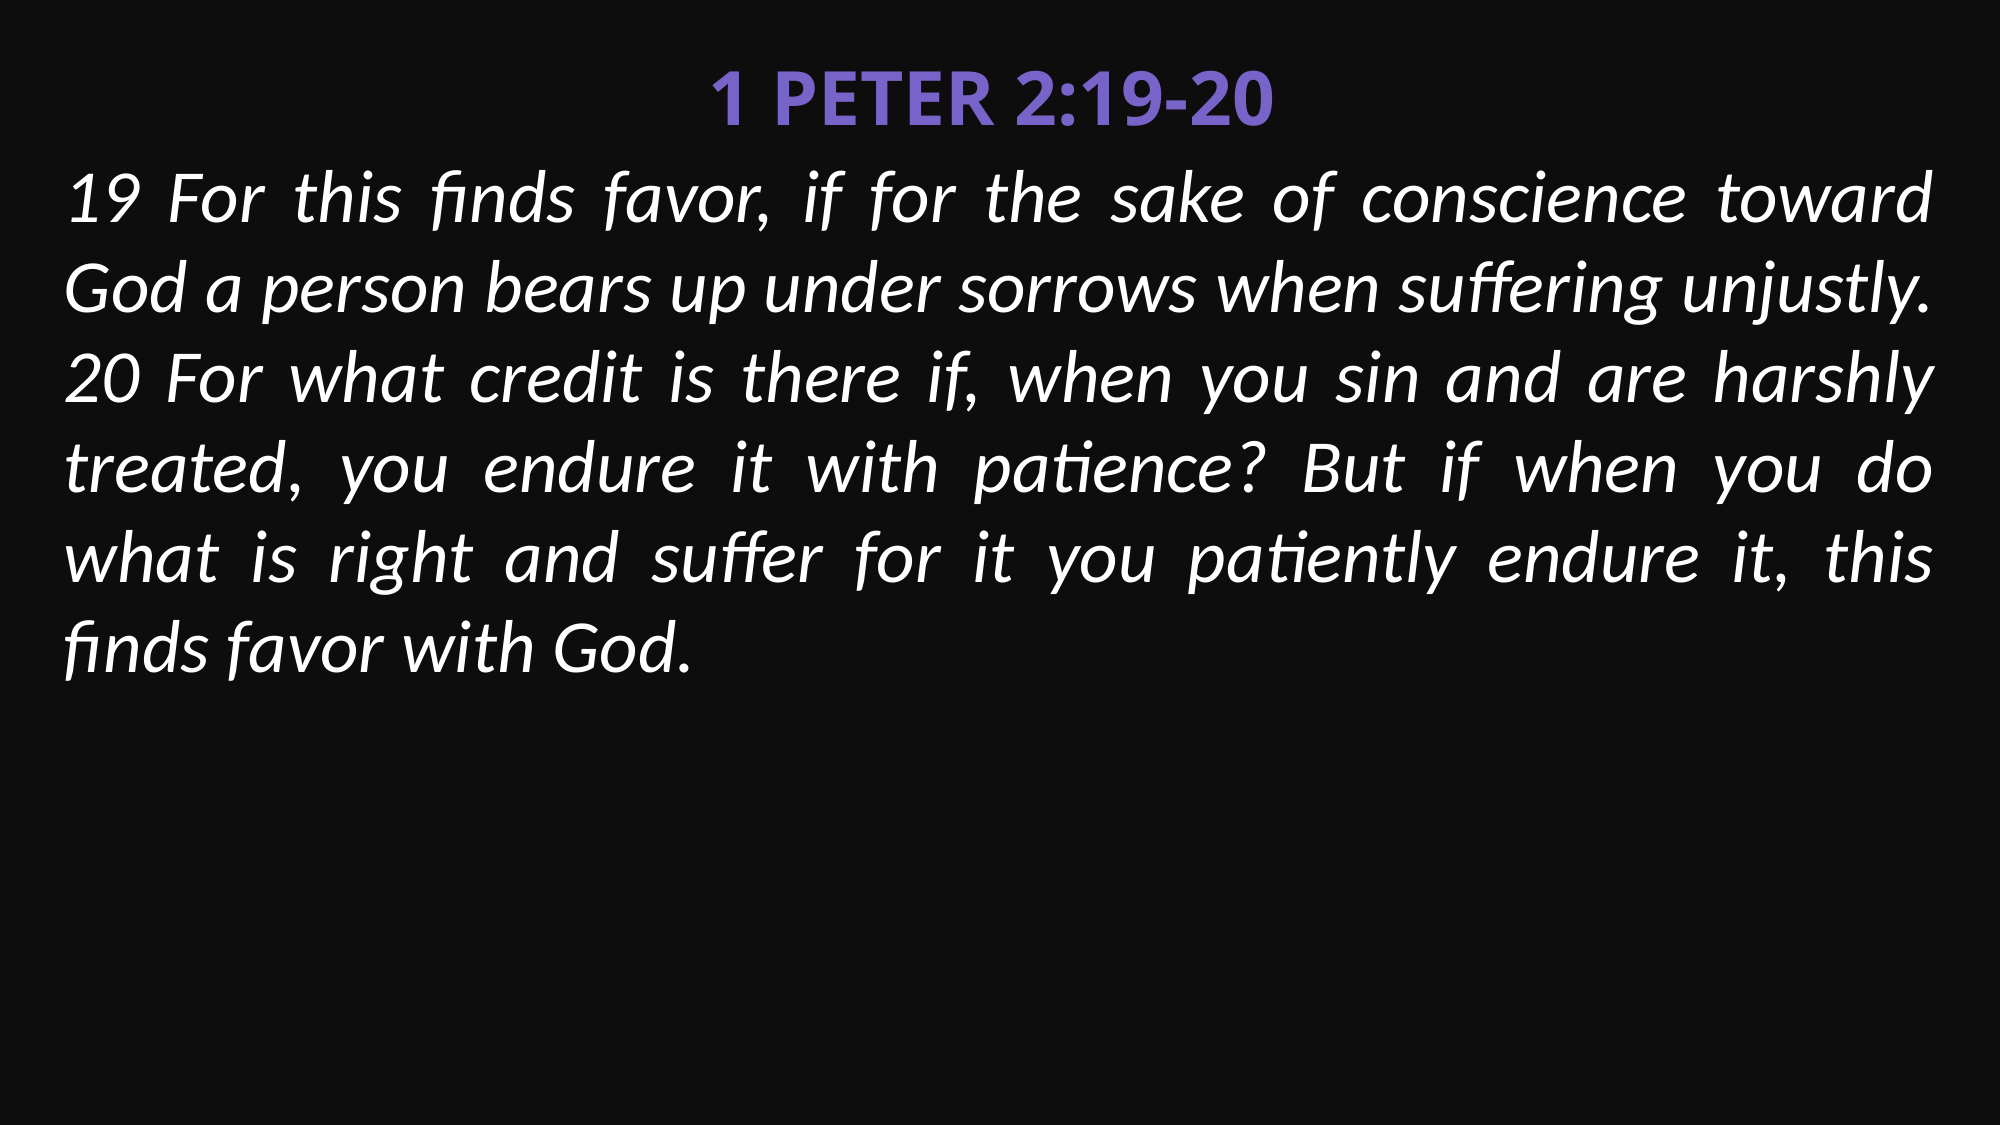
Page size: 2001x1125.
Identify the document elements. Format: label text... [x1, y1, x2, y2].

subtitle 1 Peter 2:19-20 [34, 42, 1951, 184]
text_box 19 For this finds favor, if for the sake of conscience toward God a person bears up under sorrows when suffering unjustly. 20 For what credit is there if, when you sin and are harshly treated, you endure it with patience? But if when you do what is right and suffer for it you patiently endure it, this finds favor with God. [49, 139, 1951, 695]
